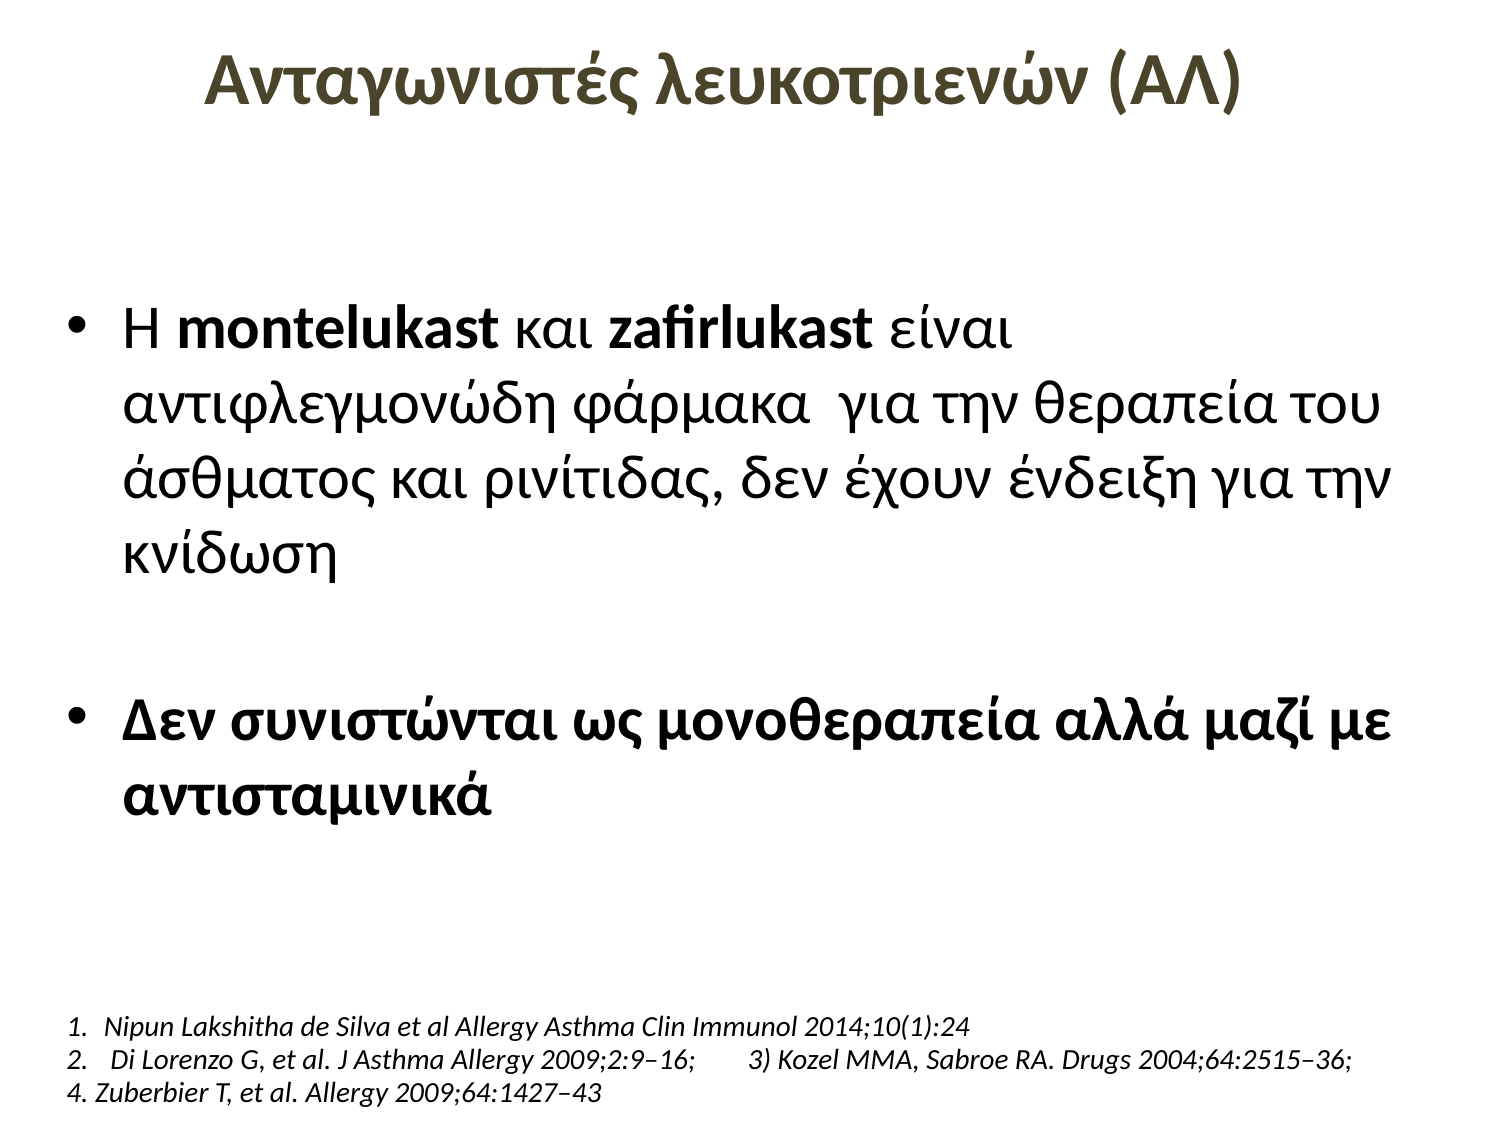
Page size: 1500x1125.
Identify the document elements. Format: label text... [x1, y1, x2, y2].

title Ανταγωνιστές λευκοτριενών (ΑΛ) [0, 0, 1500, 149]
text_box Nipun Lakshitha de Silva et al Allergy Asthma Clin Immunol 2014;10(1):24 Di Lorenzo G, et al. J Asthma Allergy 2009;2:9–16; 3) Kozel MMA, Sabroe RA. Drugs 2004;64:2515–36; 4. Zuberbier T, et al. Allergy 2009;64:1427–43 [51, 1002, 1477, 1117]
list Η montelukast και zafirlukast είναι αντιφλεγμονώδη φάρμακα για την θεραπεία του άσθματος και ρινίτιδας, δεν έχουν ένδειξη για την κνίδωση Δεν συνιστώνται ως μονοθεραπεία αλλά μαζί με αντισταμινικά [51, 278, 1442, 988]
